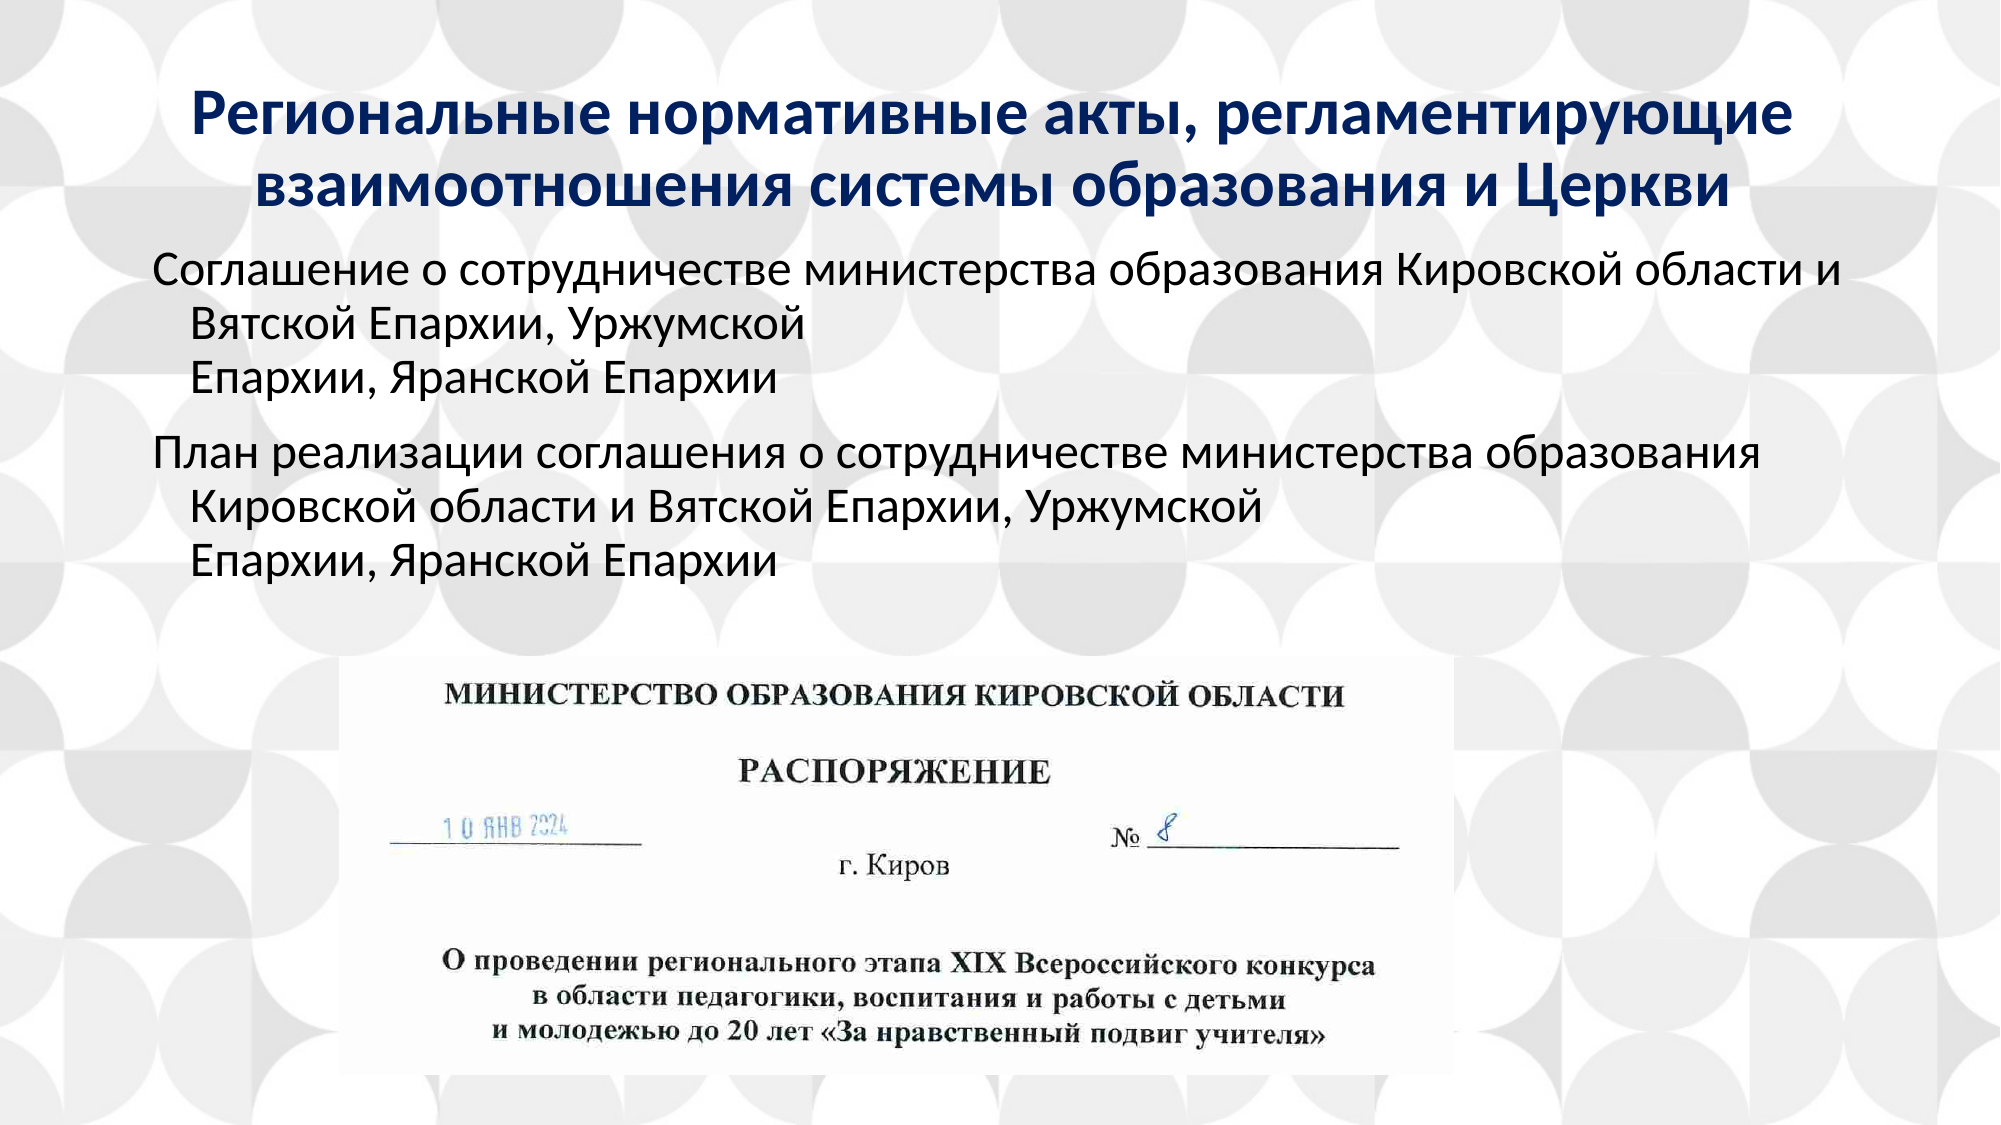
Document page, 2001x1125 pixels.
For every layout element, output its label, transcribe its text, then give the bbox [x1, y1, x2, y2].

list Соглашение о сотрудничестве министерства образования Кировской области и Вятской Епархии, Уржумской Епархии, Яранской Епархии План реализации соглашения о сотрудничестве министерства образования Кировской области и Вятской Епархии, Уржумской Епархии, Яранской Епархии [137, 234, 1863, 1014]
picture [0, 0, 2000, 1125]
title Региональные нормативные акты, регламентирующие взаимоотношения системы образования и Церкви [125, 47, 1863, 251]
